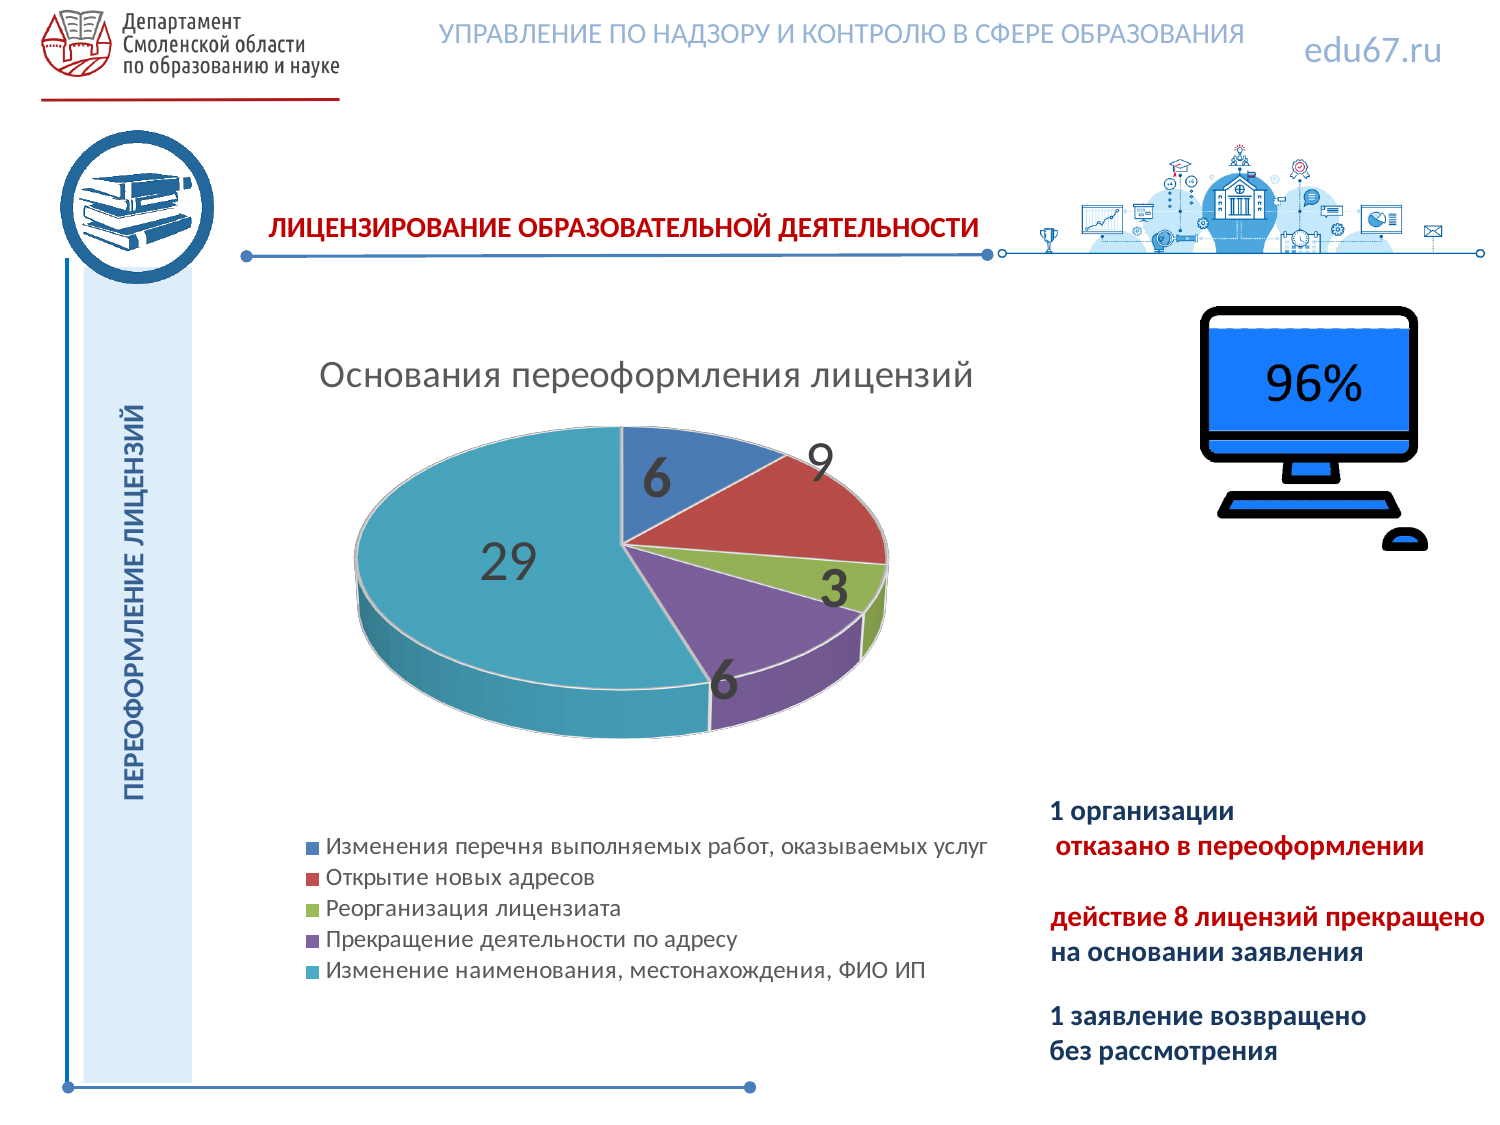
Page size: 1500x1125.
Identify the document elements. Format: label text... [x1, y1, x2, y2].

text_box 1 заявление возвращено без рассмотрения [1034, 989, 1389, 1074]
text_box edu67.ru [1289, 17, 1458, 78]
chart [147, 324, 1148, 992]
picture [60, 129, 214, 284]
text_box УПРАВЛЕНИЕ ПО НАДЗОРУ И КОНТРОЛЮ В СФЕРЕ ОБРАЗОВАНИЯ [397, 7, 1288, 57]
picture [36, 7, 349, 116]
text_box [82, 292, 194, 1085]
picture [1199, 306, 1428, 551]
text_box действие 8 лицензий прекращено на основании заявления [1153, 890, 1500, 975]
text_box 1 организации отказано в переоформлении [1153, 783, 1440, 869]
text_box ПЕРЕОФОРМЛЕНИЕ ЛИЦЕНЗИЙ [106, 395, 142, 811]
picture [988, 141, 1492, 262]
text_box ЛИЦЕНЗИРОВАНИЕ ОБРАЗОВАТЕЛЬНОЙ ДЕЯТЕЛЬНОСТИ [253, 200, 983, 251]
